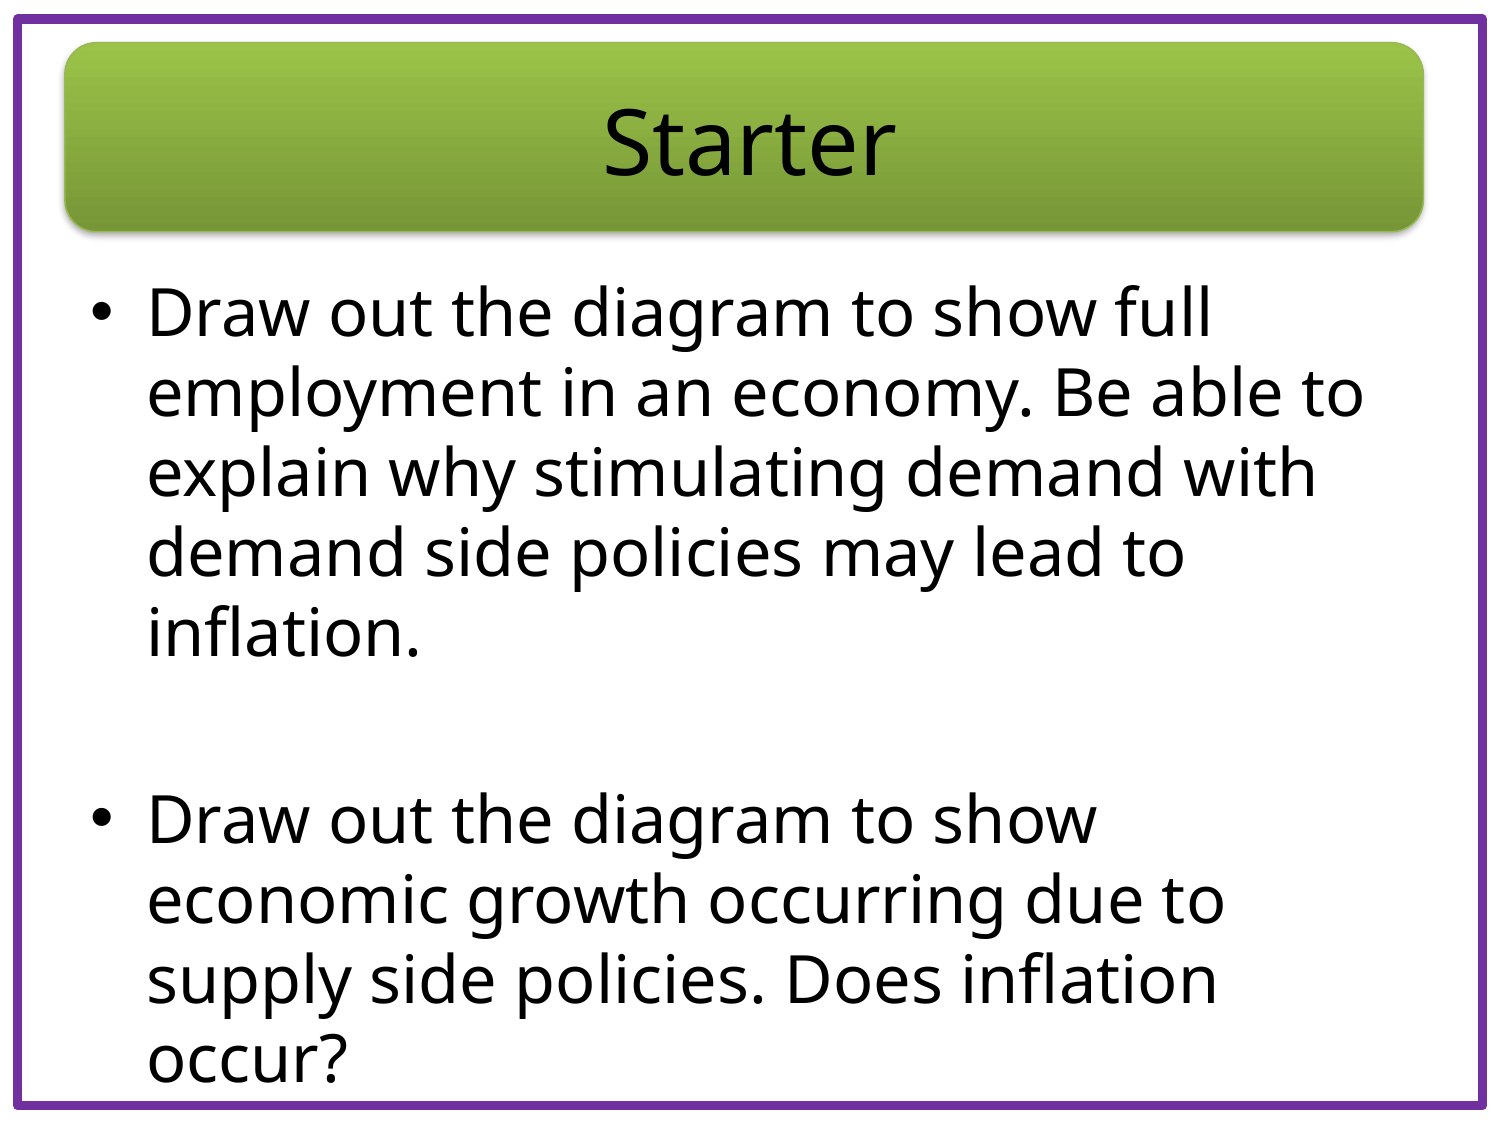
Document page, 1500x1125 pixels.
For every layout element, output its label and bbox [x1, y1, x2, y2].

text_box [16, 17, 1484, 1108]
